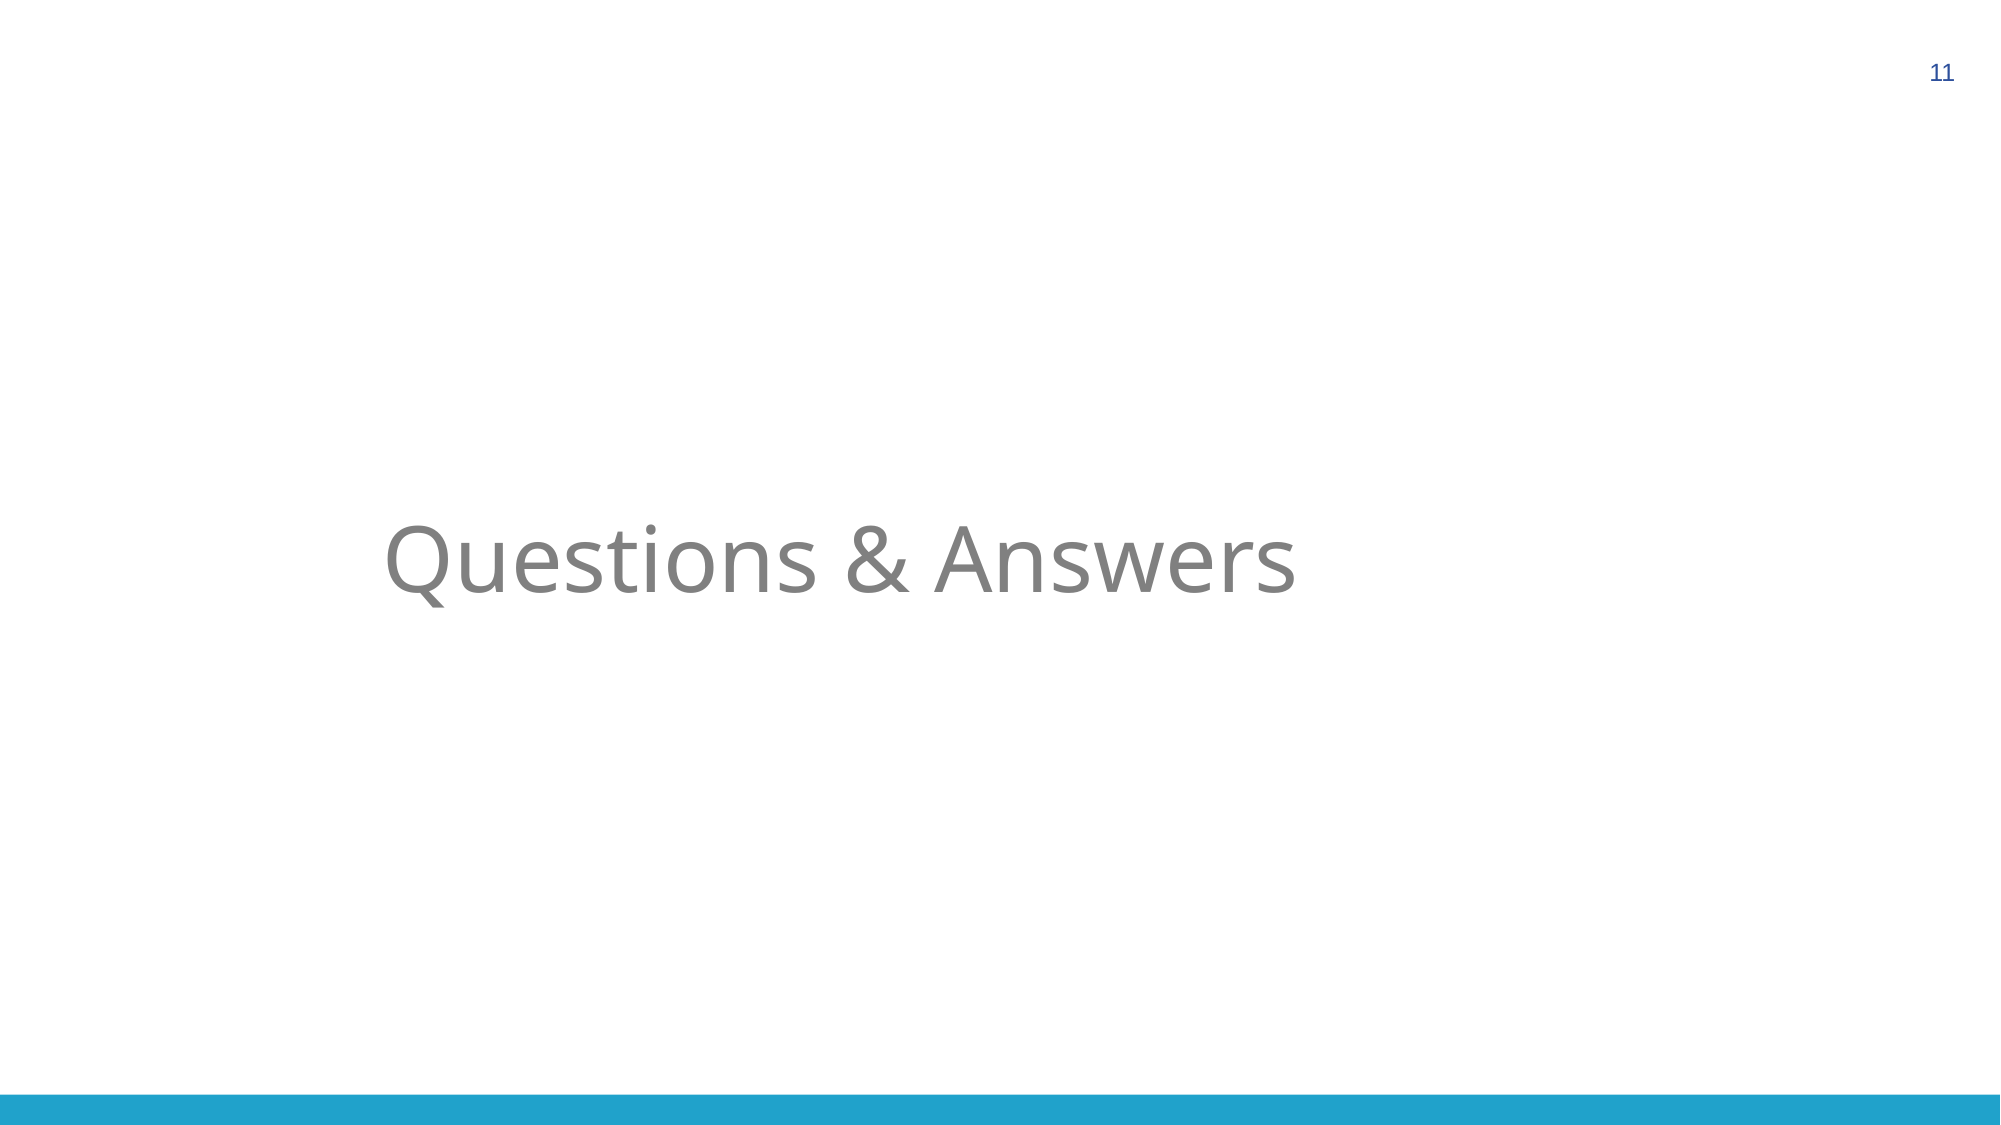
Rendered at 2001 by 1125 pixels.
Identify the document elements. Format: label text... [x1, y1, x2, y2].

text_box [0, 1094, 2000, 1125]
slide_number 11 [1520, 41, 1971, 101]
title Questions & Answers [367, 384, 1638, 741]
